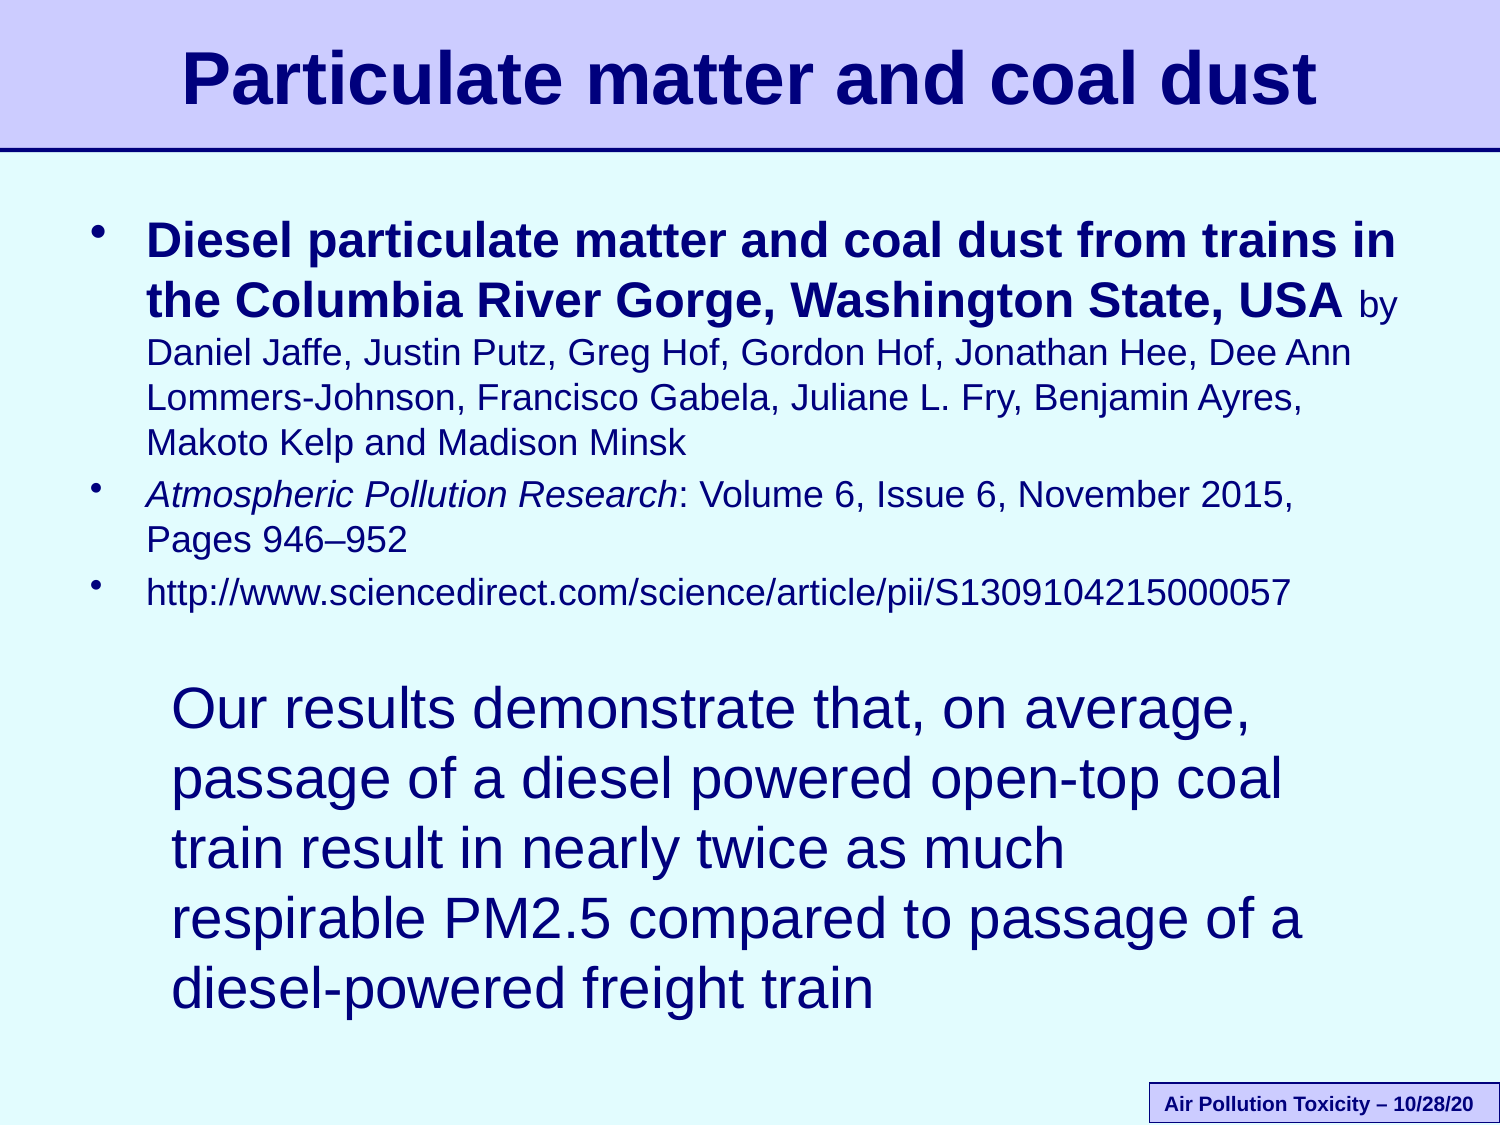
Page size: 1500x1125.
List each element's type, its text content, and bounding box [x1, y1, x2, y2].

title Particulate matter and coal dust [112, 21, 1388, 129]
text_box Our results demonstrate that, on average, passage of a diesel powered open-top coal train result in nearly twice as much respirable PM2.5 compared to passage of a diesel-powered freight train [156, 662, 1344, 1028]
list Diesel particulate matter and coal dust from trains in the Columbia River Gorge, Washington State, USA by Daniel Jaffe, Justin Putz, Greg Hof, Gordon Hof, Jonathan Hee, Dee Ann Lommers-Johnson, Francisco Gabela, Juliane L. Fry, Benjamin Ayres, Makoto Kelp and Madison Minsk Atmospheric Pollution Research: Volume 6, Issue 6, November 2015, Pages 946–952 http://www.sciencedirect.com/science/article/pii/S1309104215000057 [75, 200, 1425, 650]
